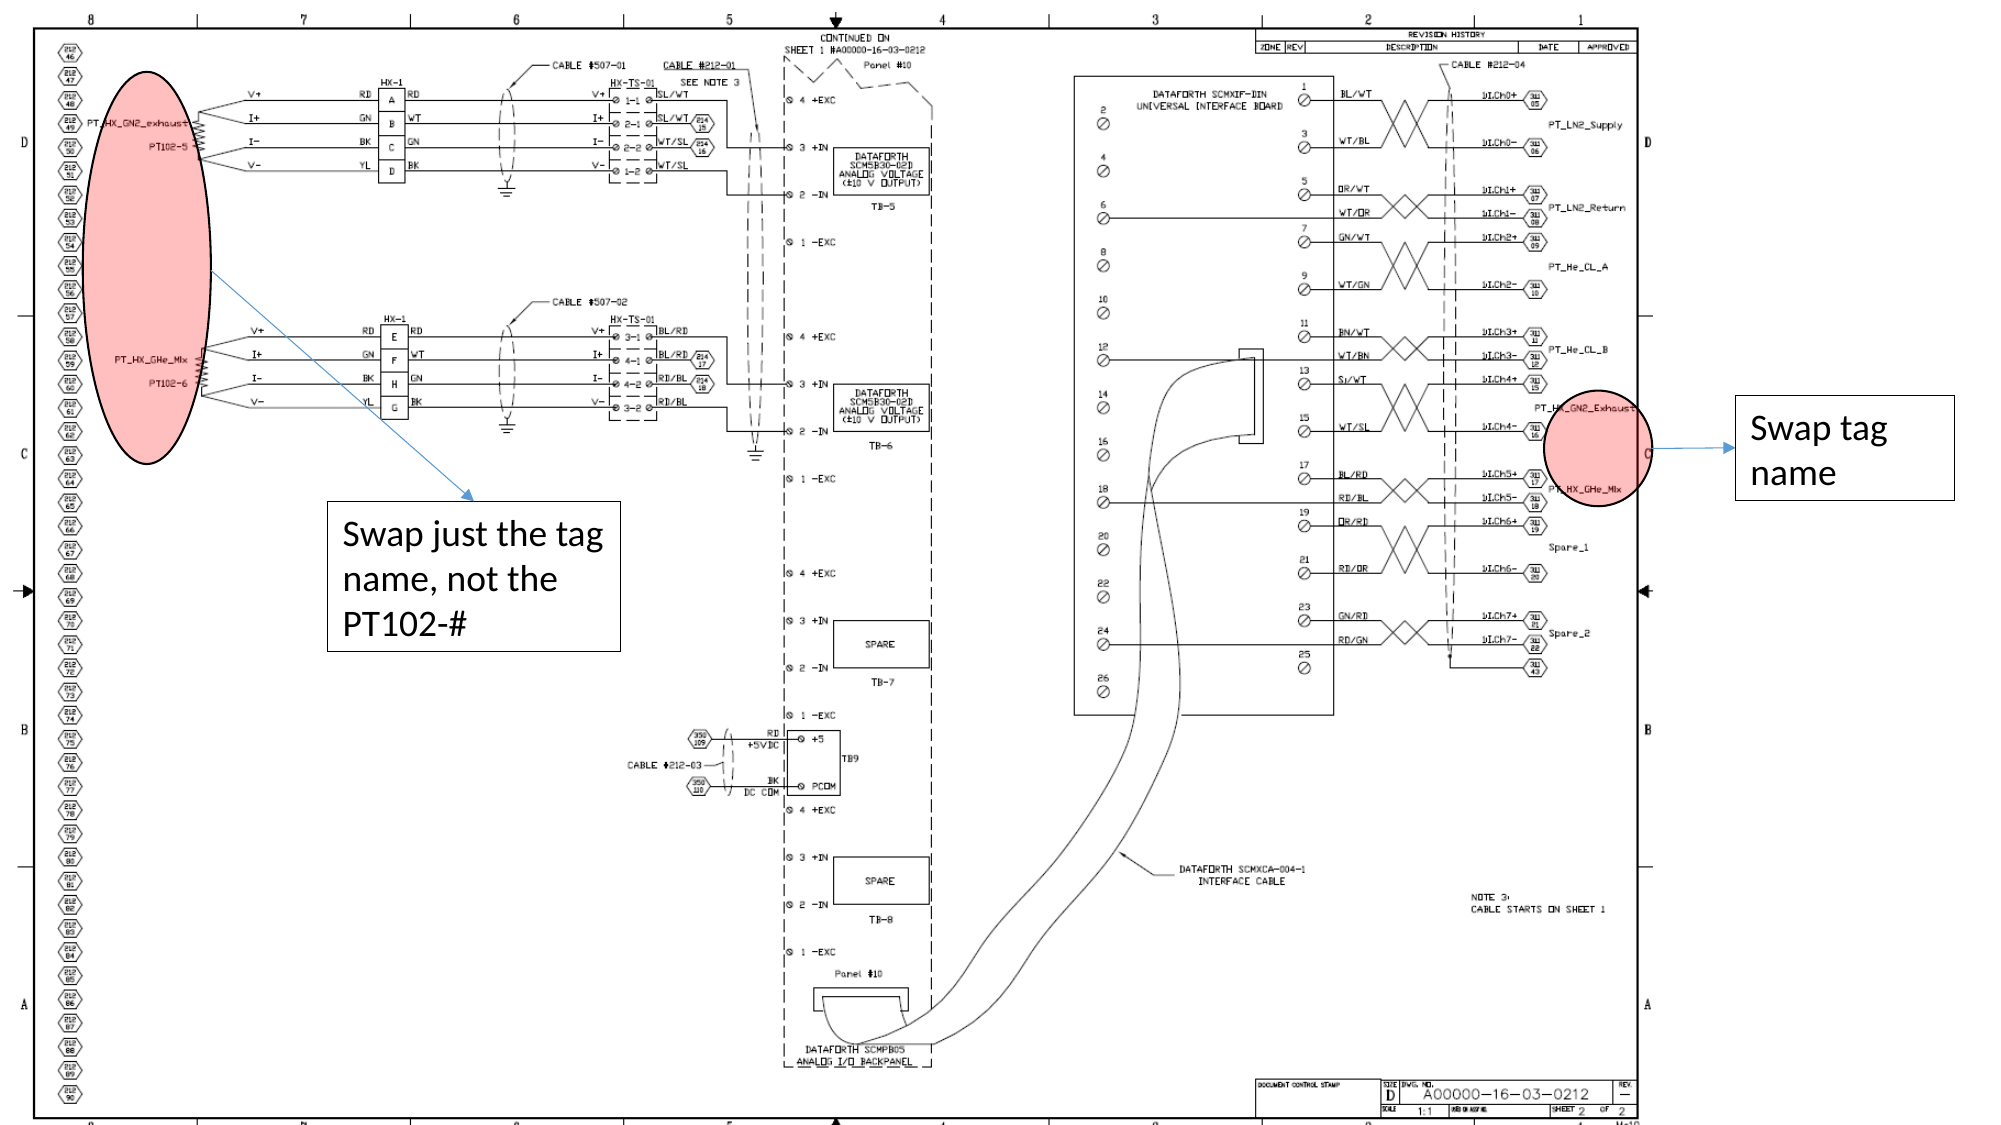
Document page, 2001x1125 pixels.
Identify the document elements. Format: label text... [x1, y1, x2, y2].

picture [0, 12, 1653, 1125]
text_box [210, 270, 475, 502]
text_box Swap tag name [1735, 395, 1955, 501]
